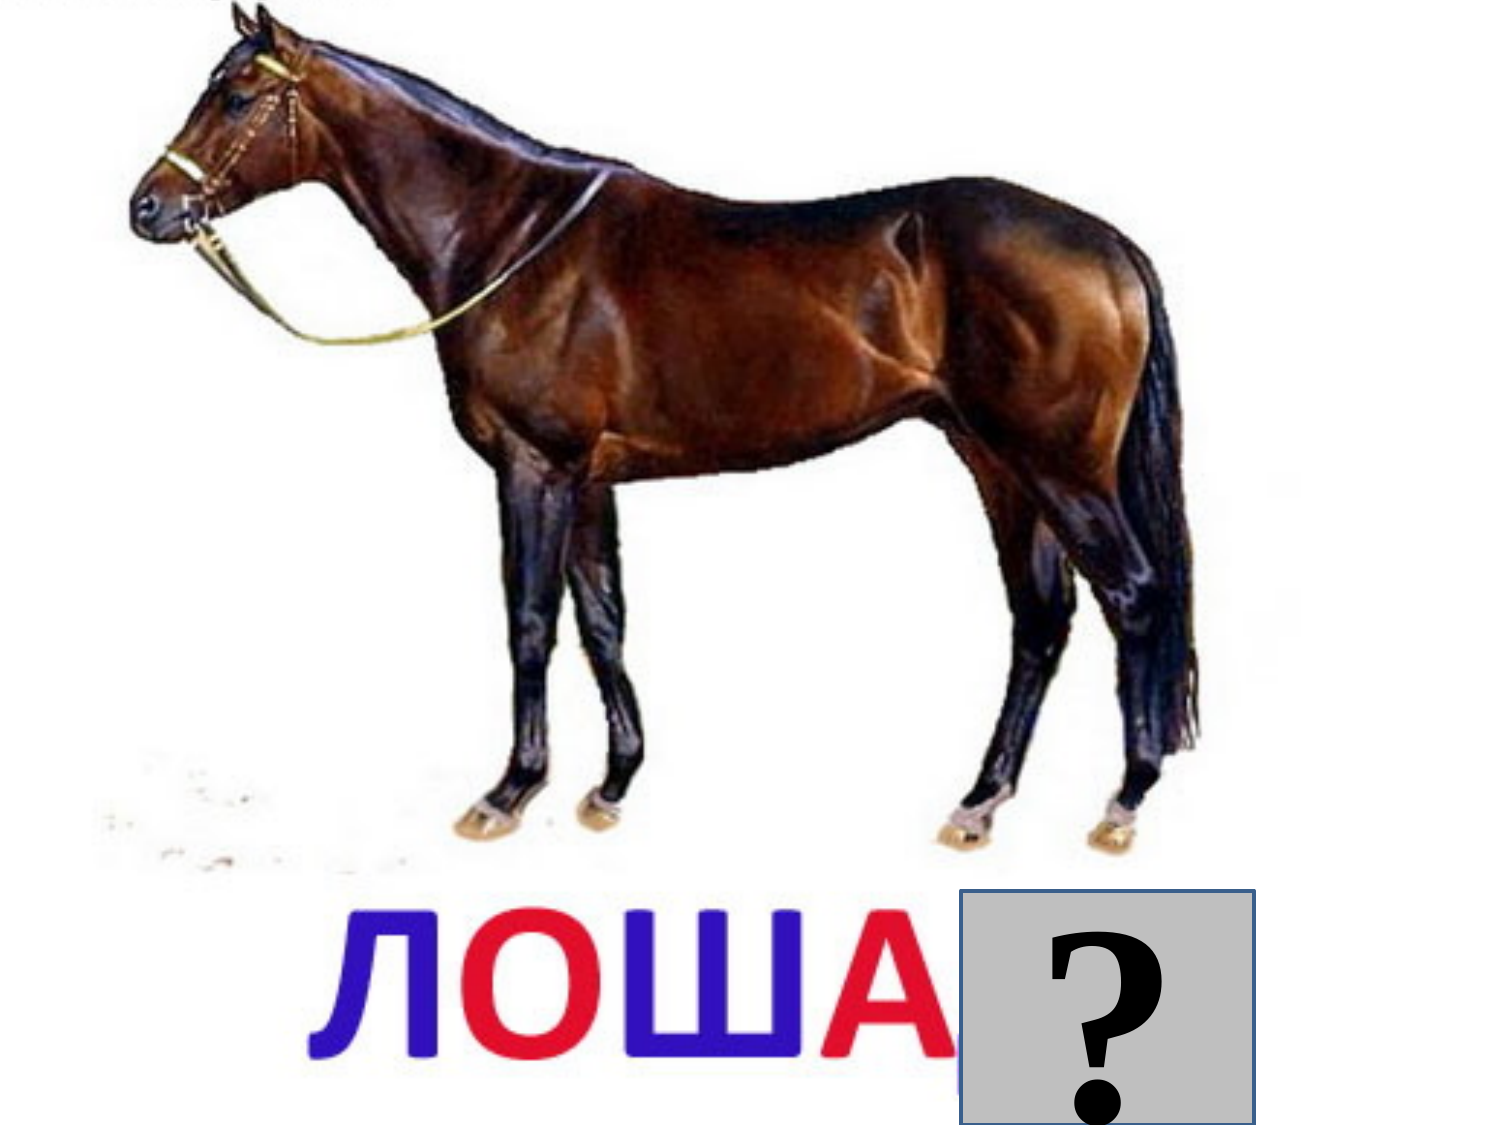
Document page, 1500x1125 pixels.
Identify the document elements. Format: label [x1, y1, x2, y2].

list [0, 0, 1452, 1125]
